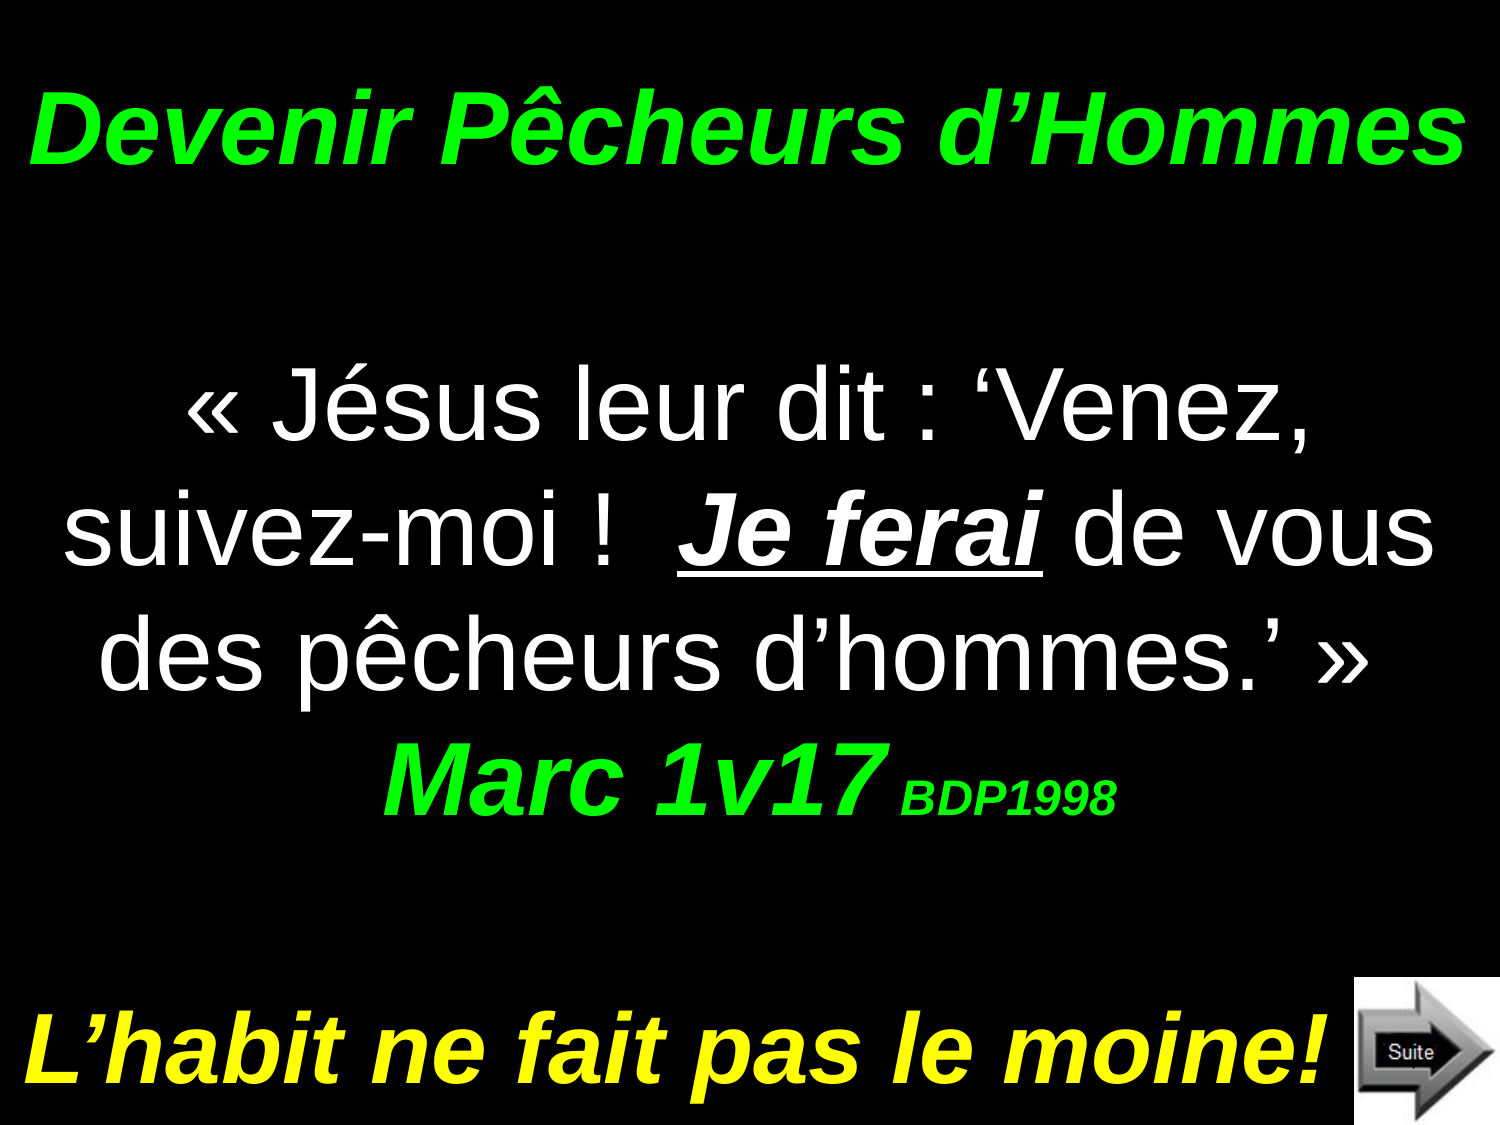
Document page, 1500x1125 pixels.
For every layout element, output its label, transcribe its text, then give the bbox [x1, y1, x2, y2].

title Devenir Pêcheurs d’Hommes [0, 52, 1500, 196]
list L’habit ne fait pas le moine! [1, 975, 1353, 1125]
picture [1354, 977, 1500, 1125]
list « Jésus leur dit : ‘Venez, suivez-moi ! Je ferai de vous des pêcheurs d’hommes.’ » Marc 1v17 BDP1998 [0, 196, 1500, 976]
